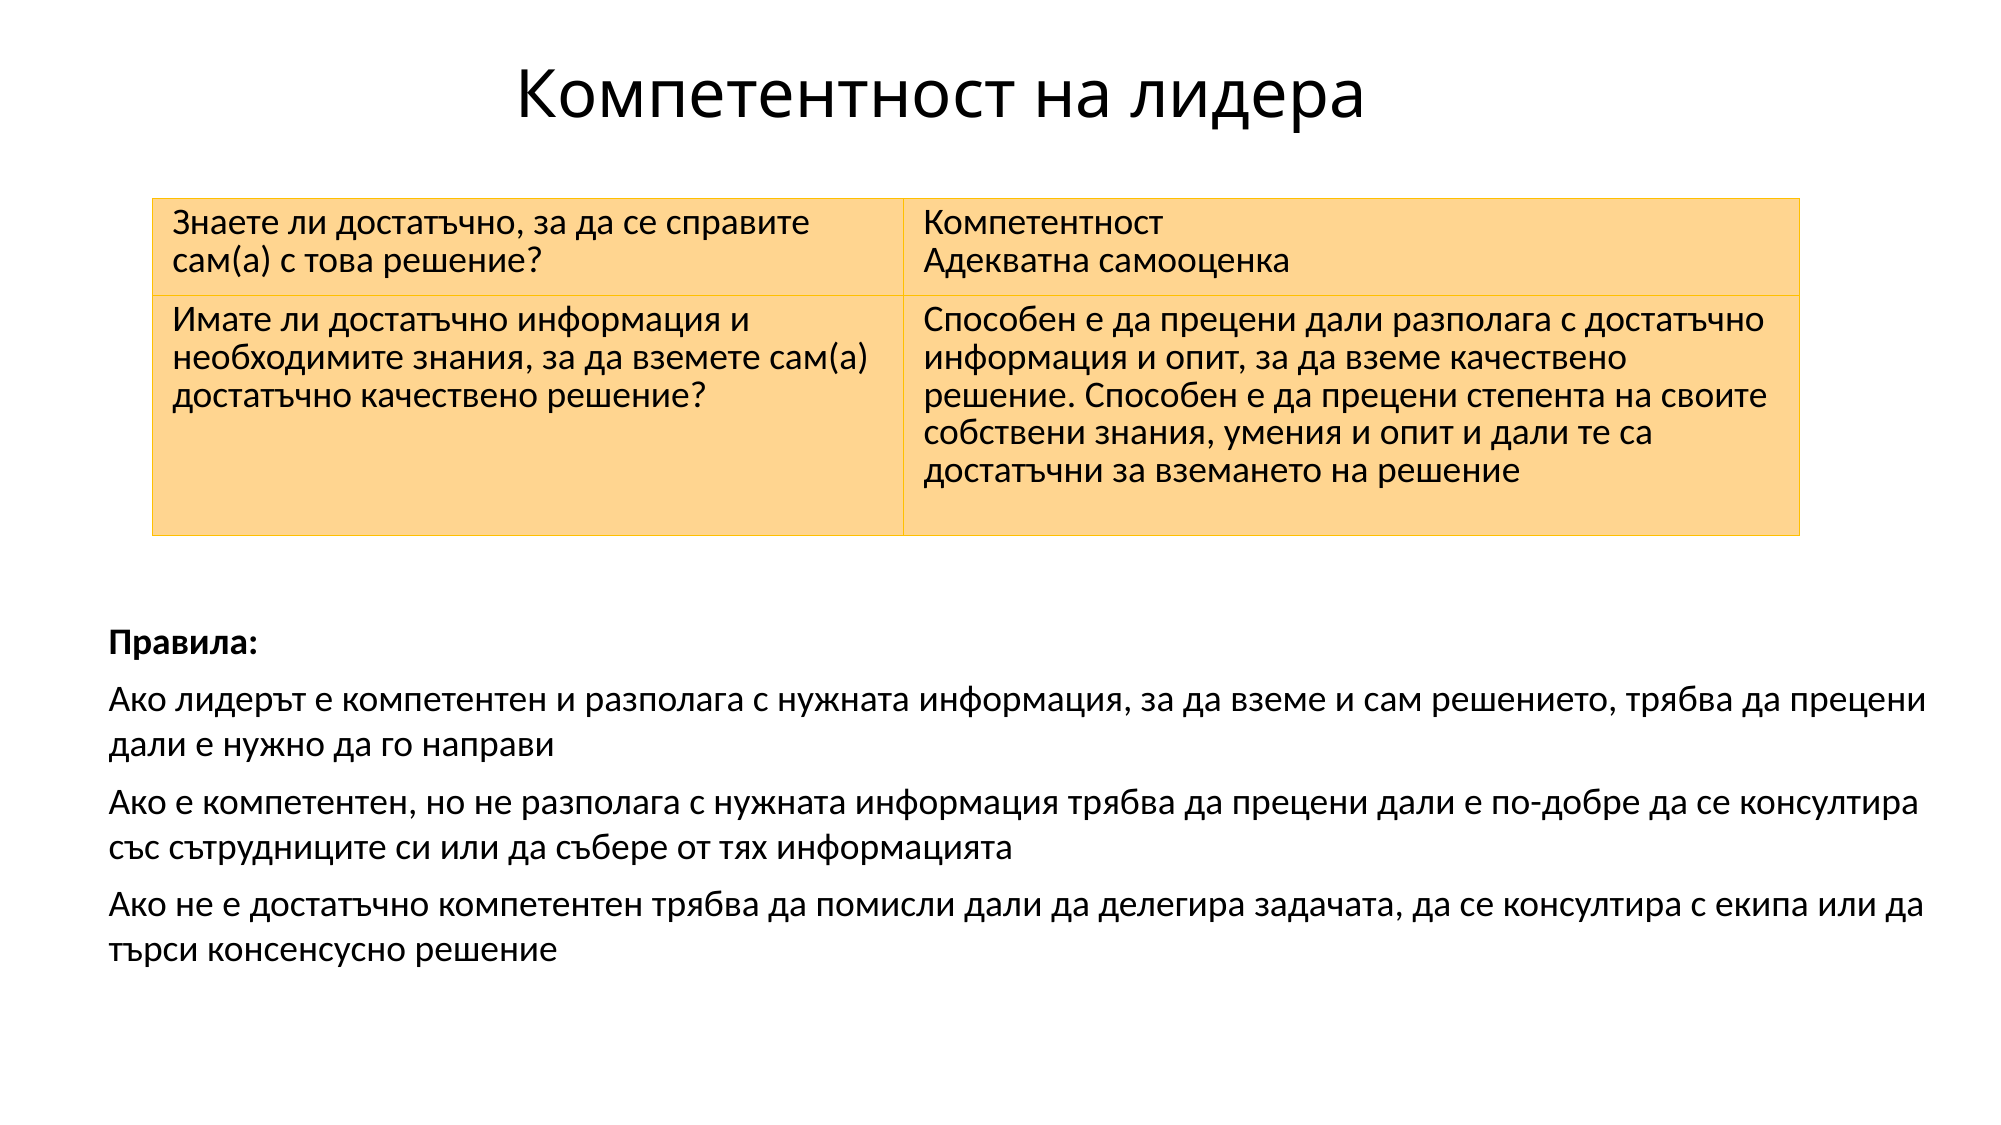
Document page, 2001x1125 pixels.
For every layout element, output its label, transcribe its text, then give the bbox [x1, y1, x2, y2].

table_cell Имате ли достатъчно информация и необходимите знания, за да вземете сам(а) достатъчно качествено решение? [153, 296, 903, 535]
table_header Знаете ли достатъчно, за да се справите сам(а) с това решение? [153, 199, 903, 295]
table_cell Способен е да прецени дали разполага с достатъчно информация и опит, за да вземе качествено решение. Способен е да прецени степента на своите собствени знания, умения и опит и дали те са достатъчни за вземането на решение [904, 296, 1799, 535]
table_header Компетентност Адекватна самооценка [904, 199, 1799, 295]
title Компетентност на лидера [500, 27, 1401, 165]
text_box Правила: Ако лидерът е компетентен и разполага с нужната информация, за да вземе и сам решението, трябва да прецени дали е нужно да го направи Ако е компетентен, но не разполага с нужната информация трябва да прецени дали е по-добре да се консултира със сътрудниците си или да събере от тях информацията Ако не е достатъчно компетентен трябва да помисли дали да делегира задачата, да се консултира с екипа или да търси консенсусно решение [93, 609, 1953, 977]
